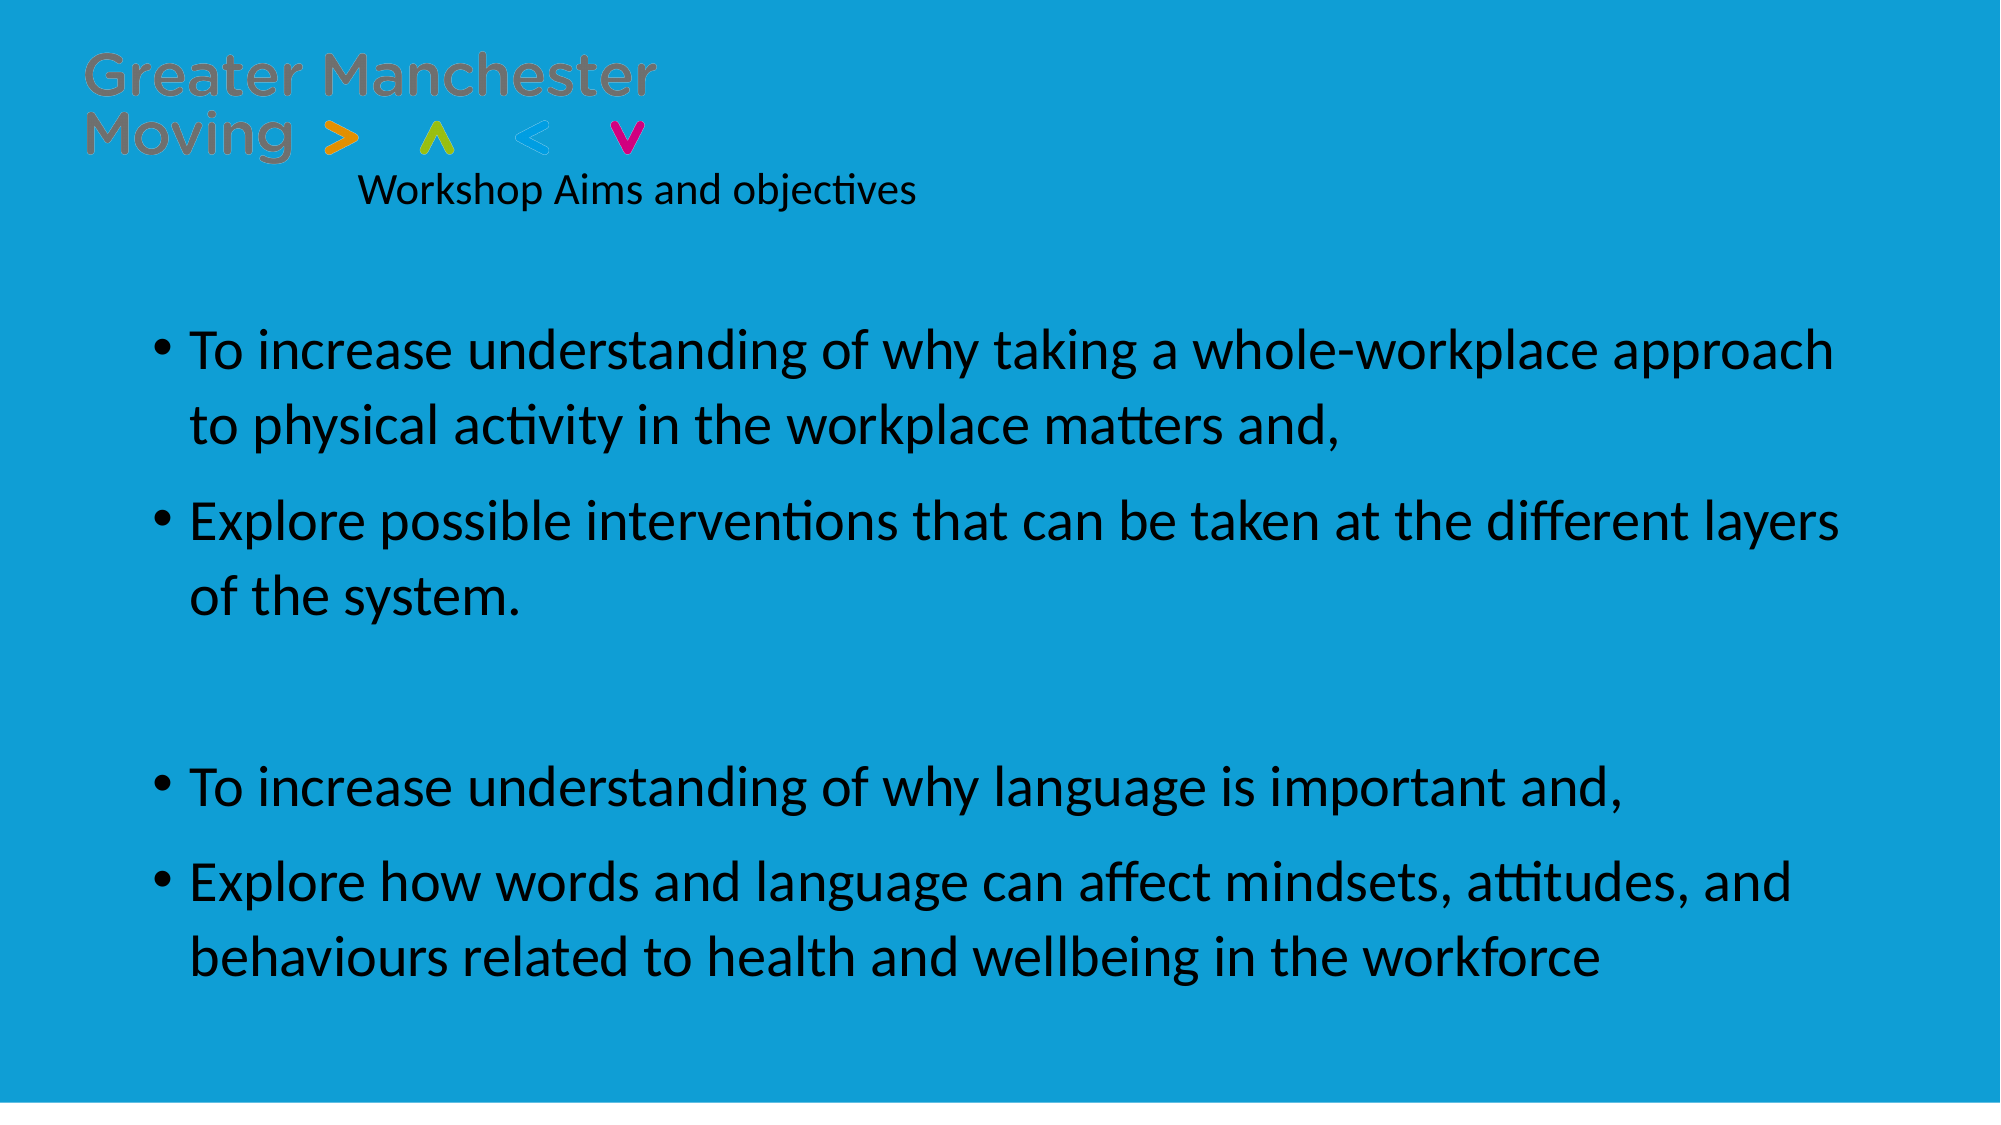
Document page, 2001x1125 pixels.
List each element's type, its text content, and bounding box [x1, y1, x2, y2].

picture [548, 64, 572, 96]
picture [209, 123, 215, 154]
picture [224, 122, 252, 154]
picture [479, 52, 507, 95]
picture [88, 112, 128, 154]
picture [326, 54, 366, 95]
picture [223, 55, 242, 96]
list To increase understanding of why taking a whole-workplace approach to physical activity in the workplace matters and, Explore possible interventions that can be taken at the different layers of the system. To increase understanding of why language is important and, Explore how words and language can affect mindsets, attitudes, and behaviours related to health and wellbeing in the workforce [137, 299, 1863, 1014]
picture [208, 111, 216, 117]
picture [172, 123, 202, 154]
picture [421, 122, 453, 154]
title Workshop Aims and objectives [137, 59, 1863, 278]
picture [410, 64, 438, 95]
picture [601, 64, 631, 96]
picture [248, 64, 277, 96]
picture [577, 55, 596, 96]
picture [155, 64, 184, 96]
picture [86, 53, 124, 96]
picture [133, 64, 151, 95]
picture [514, 64, 543, 96]
picture [189, 64, 217, 96]
picture [444, 64, 472, 96]
picture [638, 64, 656, 95]
picture [259, 122, 291, 164]
picture [325, 121, 358, 154]
picture [611, 122, 644, 154]
picture [374, 64, 402, 96]
picture [135, 122, 168, 155]
picture [284, 64, 302, 95]
text_box [0, 0, 2000, 1104]
